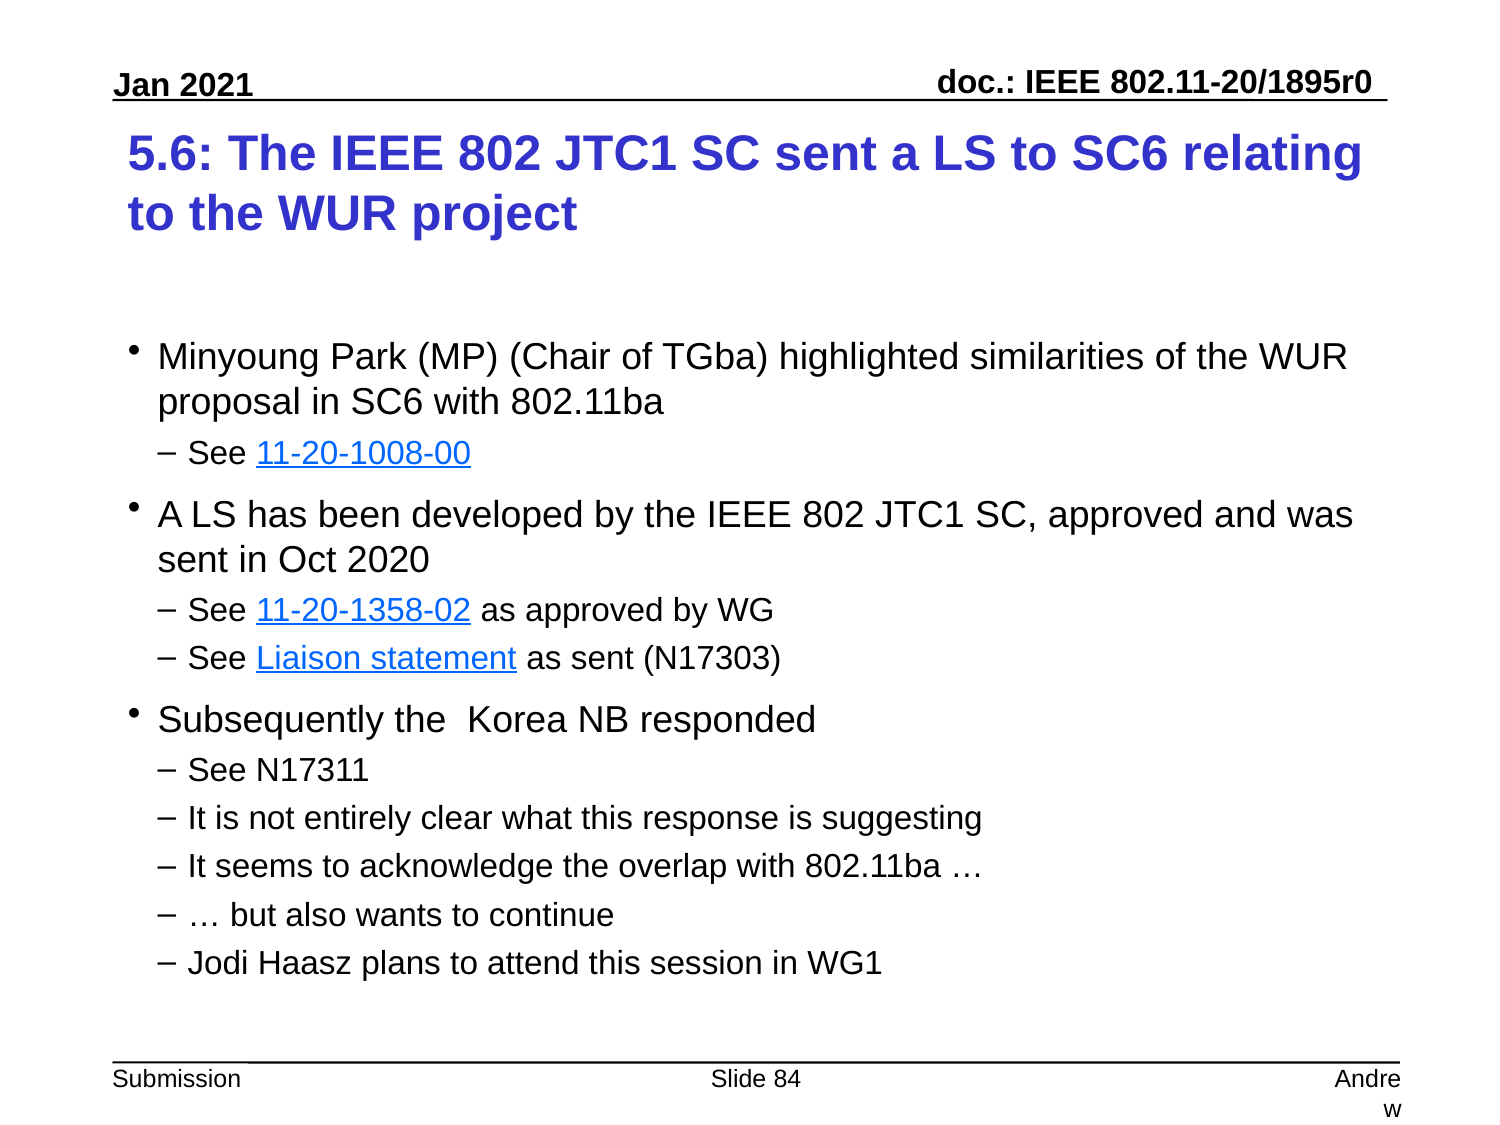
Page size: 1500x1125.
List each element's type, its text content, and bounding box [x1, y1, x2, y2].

slide_number Slide 84 [709, 1061, 803, 1093]
title 5.6: The IEEE 802 JTC1 SC sent a LS to SC6 relating to the WUR project [112, 112, 1388, 288]
list Minyoung Park (MP) (Chair of TGba) highlighted similarities of the WUR proposal in SC6 with 802.11ba See 11-20-1008-00 A LS has been developed by the IEEE 802 JTC1 SC, approved and was sent in Oct 2020 See 11-20-1358-02 as approved by WG See Liaison statement as sent (N17303) Subsequently the Korea NB responded See N17311 It is not entirely clear what this response is suggesting It seems to acknowledge the overlap with 802.11ba … … but also wants to continue Jodi Haasz plans to attend this session in WG1 [112, 324, 1388, 1000]
footer Andrew Myles, Cisco [1320, 1061, 1402, 1093]
